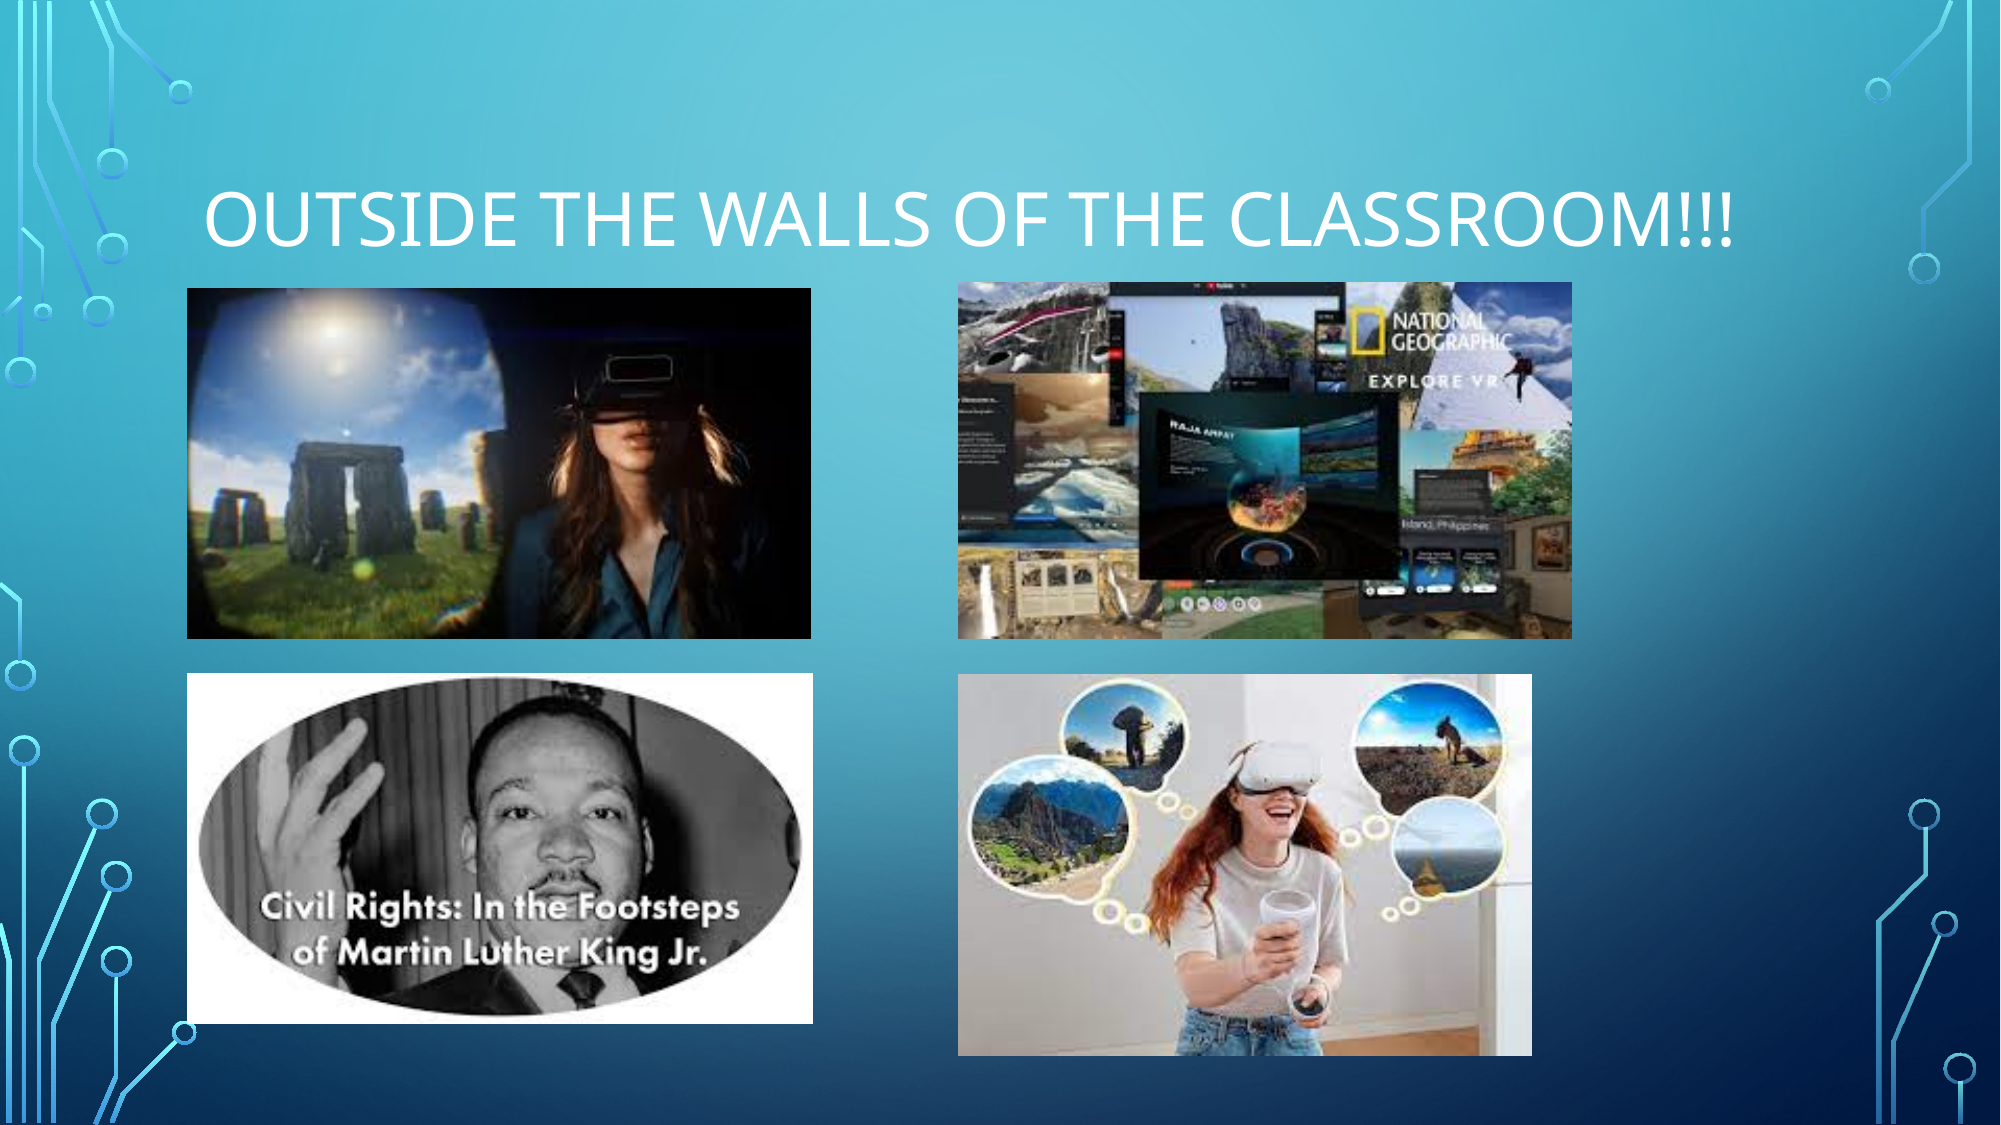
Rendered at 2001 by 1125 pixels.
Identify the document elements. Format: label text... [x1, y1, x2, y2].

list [186, 288, 811, 639]
picture [958, 674, 1532, 1056]
picture [958, 281, 1572, 639]
title OUTSIDE THE WALLS OF THE CLASSROOM!!! [187, 101, 1813, 344]
picture [186, 673, 813, 1024]
